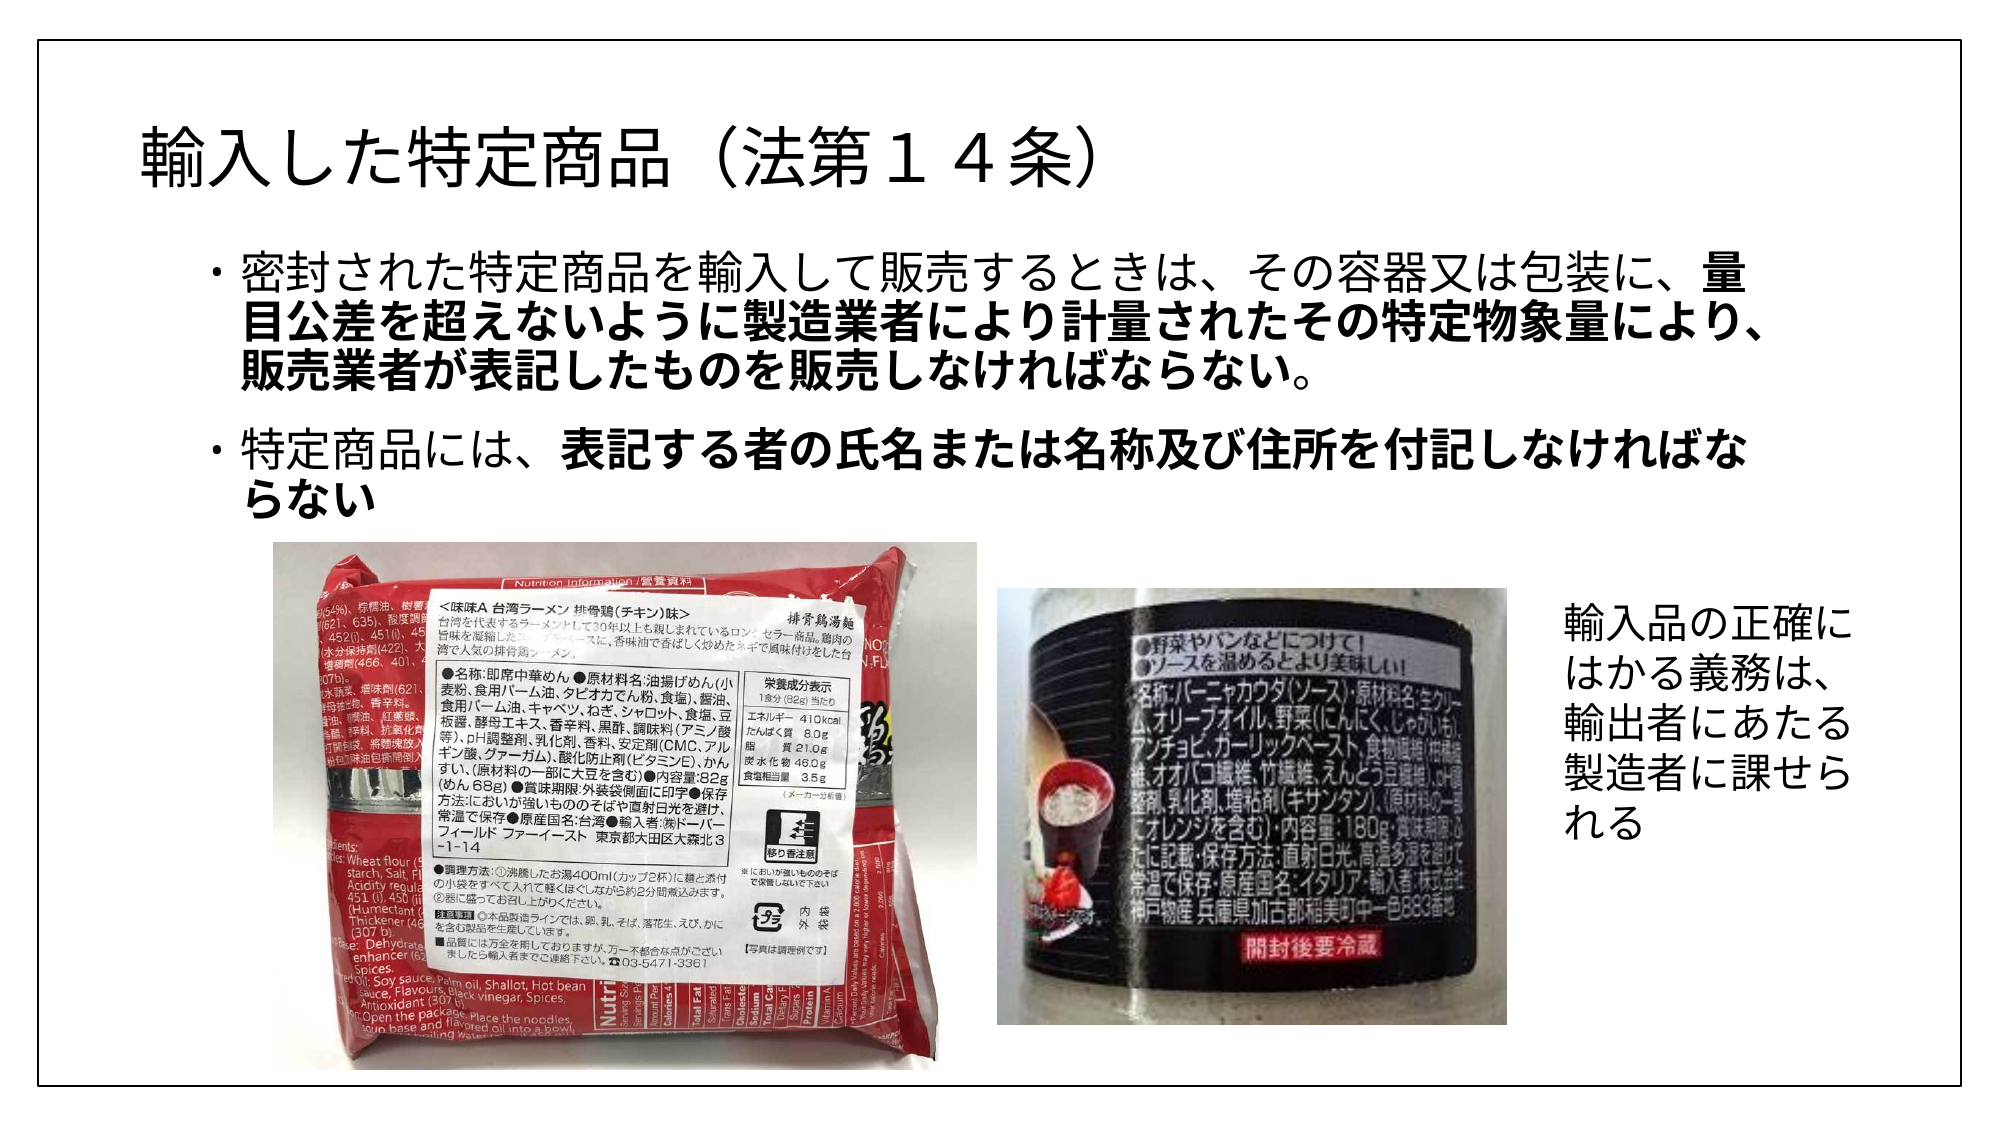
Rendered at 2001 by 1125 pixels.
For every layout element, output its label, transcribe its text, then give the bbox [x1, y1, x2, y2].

title 輸入した特定商品（法第１４条） [124, 99, 1533, 223]
text_box 輸入品の正確にはかる義務は、輸出者にあたる製造者に課せられる [1548, 589, 1901, 855]
picture [272, 542, 977, 1071]
list 密封された特定商品を輸入して販売するときは、その容器又は包装に、量目公差を超えないように製造業者により計量されたその特定物象量により、販売業者が表記したものを販売しなければならない。 特定商品には、表記する者の氏名または名称及び住所を付記しなければならない [187, 242, 1808, 1000]
picture [996, 587, 1507, 1025]
